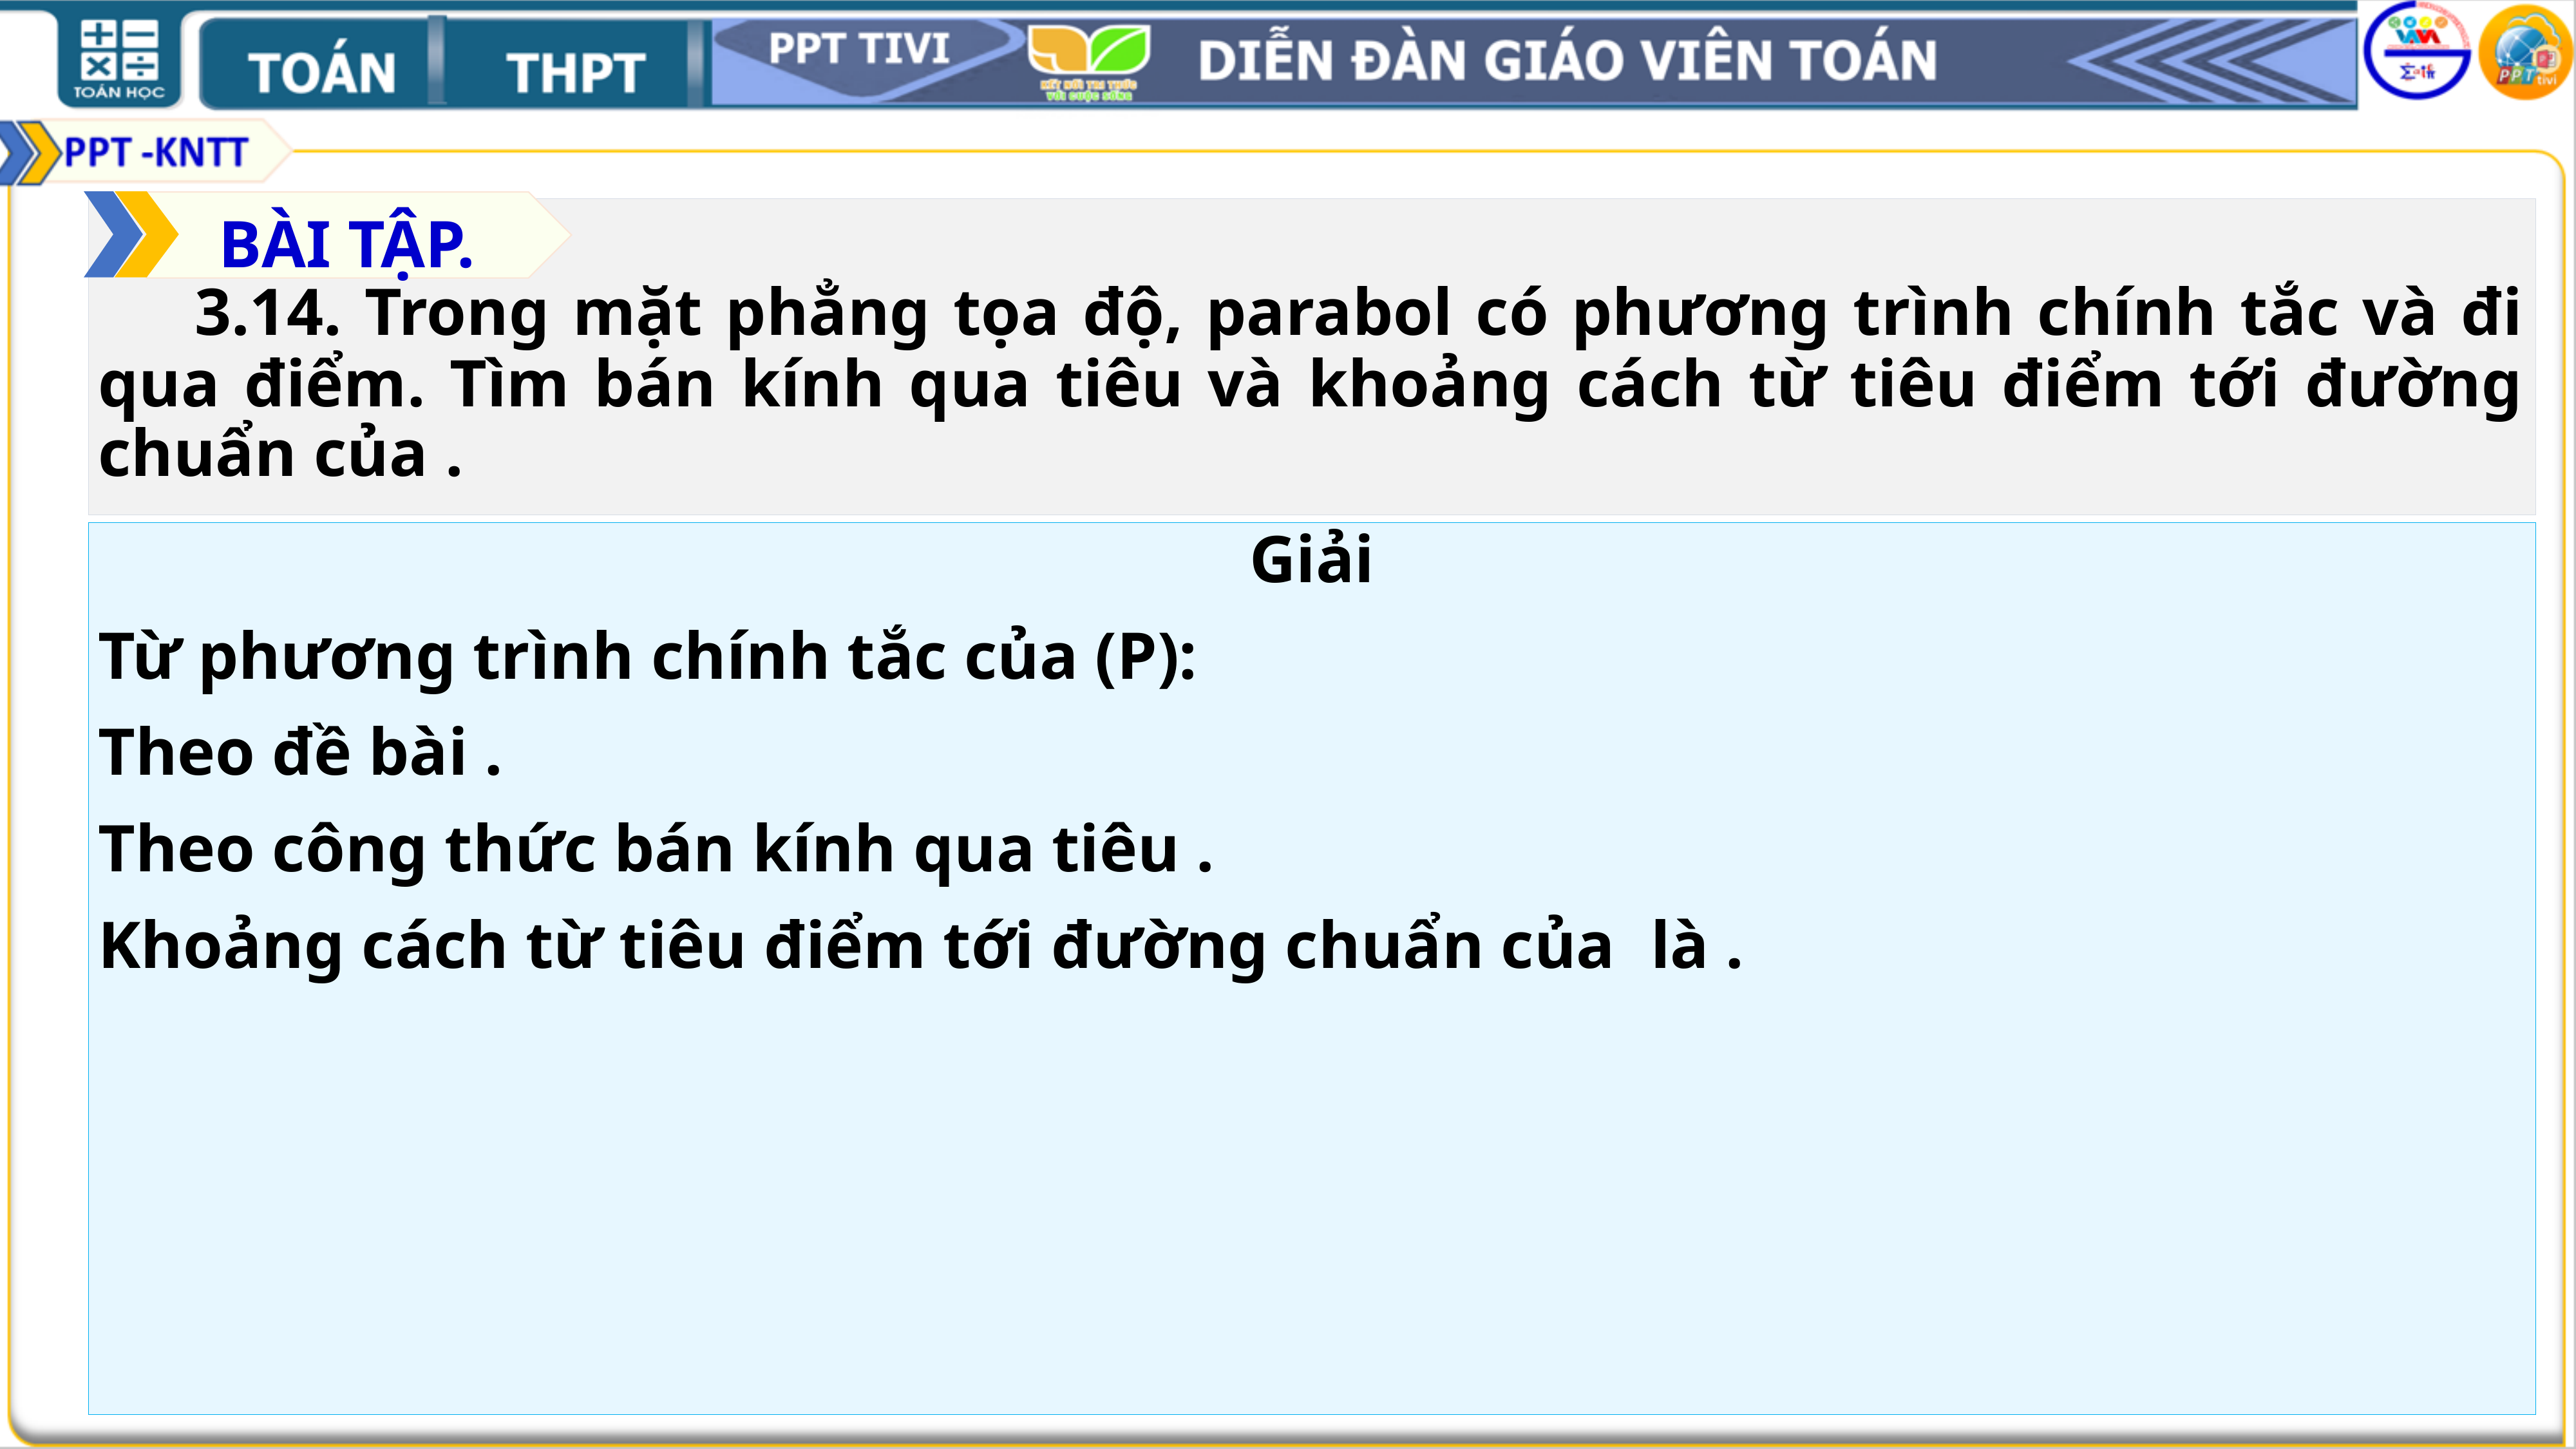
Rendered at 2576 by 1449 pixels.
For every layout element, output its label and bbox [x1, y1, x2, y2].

picture [0, 0, 2576, 1449]
text_box [84, 191, 604, 295]
